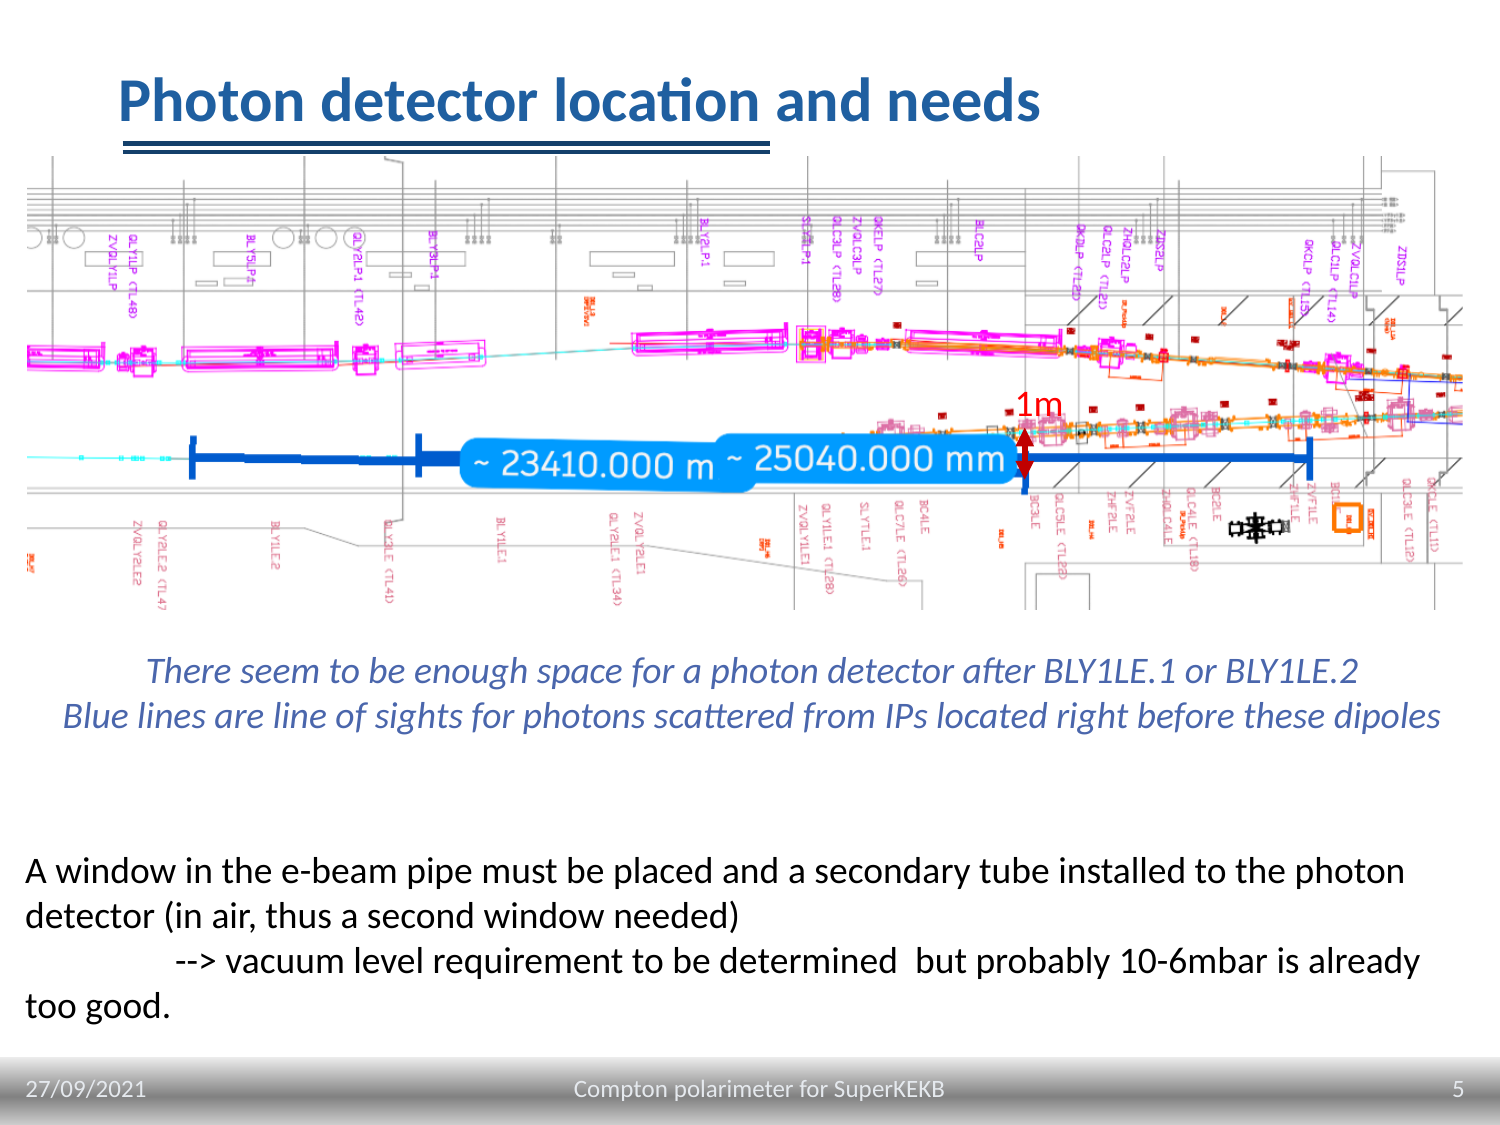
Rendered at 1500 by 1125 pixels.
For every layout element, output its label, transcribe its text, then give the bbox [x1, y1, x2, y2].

slide_number 5 [1313, 1057, 1480, 1118]
title Photon detector location and needs [103, 59, 1397, 144]
text_box A window in the e-beam pipe must be placed and a secondary tube installed to the photon detector (in air, thus a second window needed) --> vacuum level requirement to be determined but probably 10-6mbar is already too good. [10, 838, 1453, 1033]
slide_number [10, 1057, 196, 1118]
text_box There seem to be enough space for a photon detector after BLY1LE.1 or BLY1LE.2 Blue lines are line of sights for photons scattered from IPs located right before these dipoles [0, 638, 1500, 744]
picture [27, 156, 1463, 610]
footer Compton polarimeter for SuperKEKB [288, 1057, 1231, 1118]
